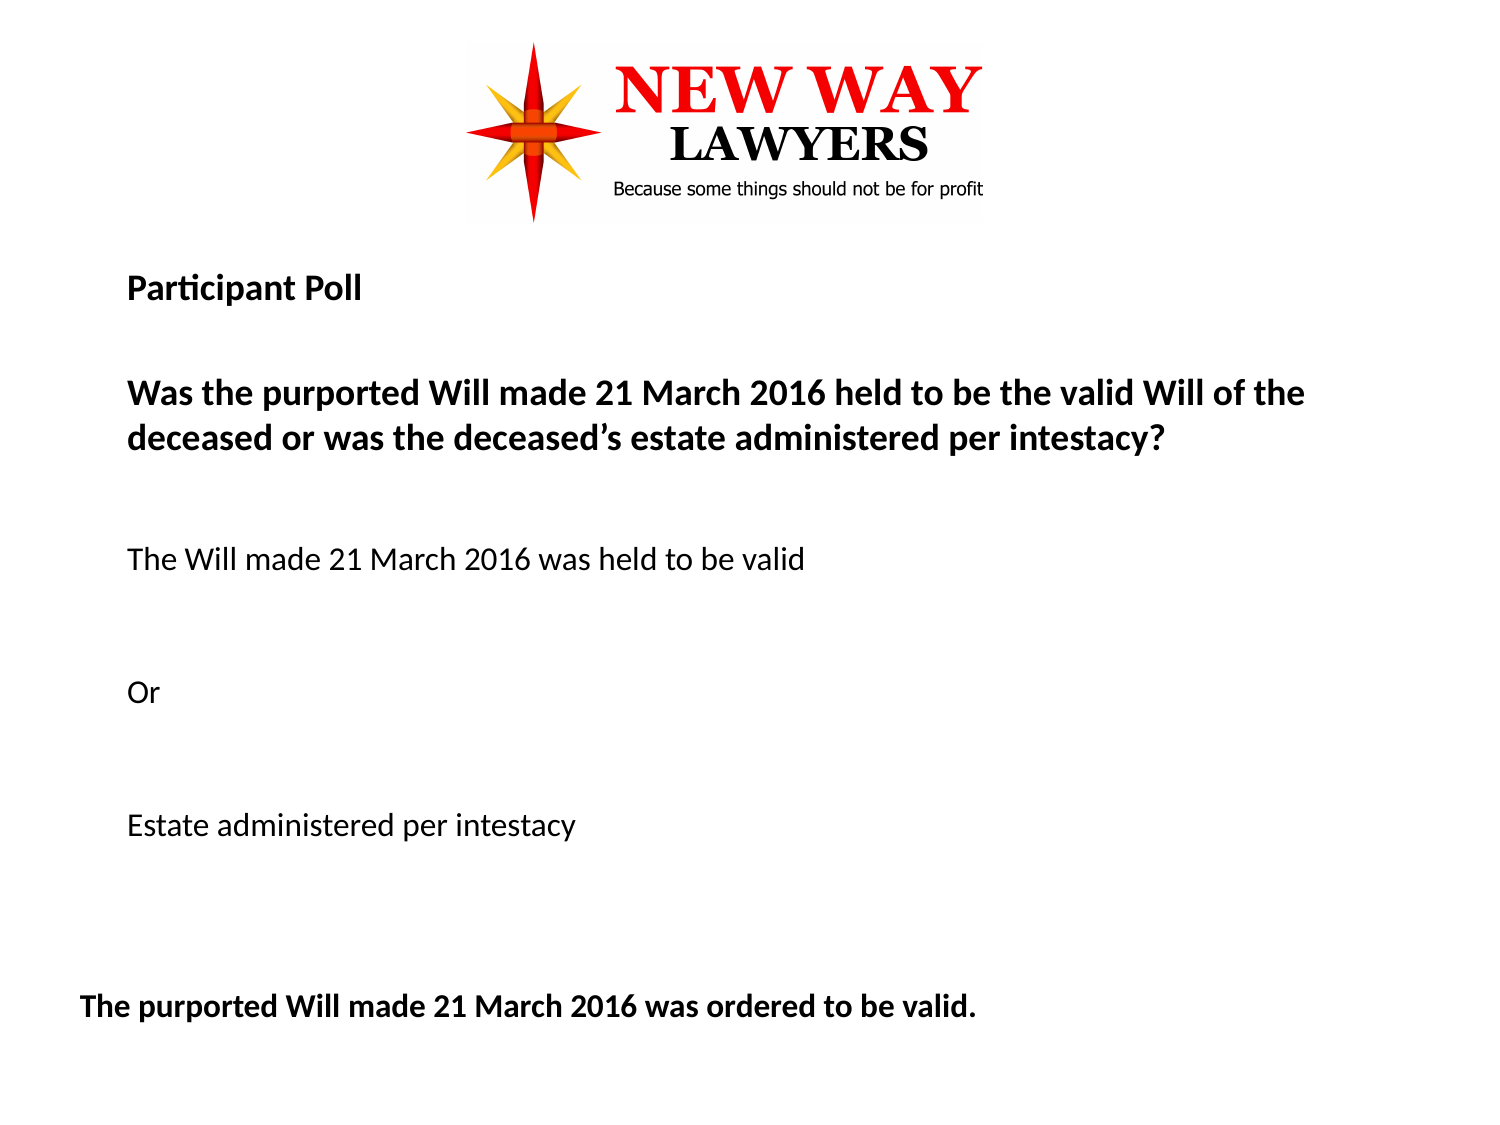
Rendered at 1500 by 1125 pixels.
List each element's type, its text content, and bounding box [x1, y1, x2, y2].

picture [466, 42, 983, 223]
text_box The purported Will made 21 March 2016 was ordered to be valid. [64, 905, 1365, 1100]
subtitle Participant Poll Was the purported Will made 21 March 2016 held to be the valid Will of the deceased or was the deceased’s estate administered per intestacy? The Will made 21 March 2016 was held to be valid Or Estate administered per intestacy [111, 255, 1412, 847]
